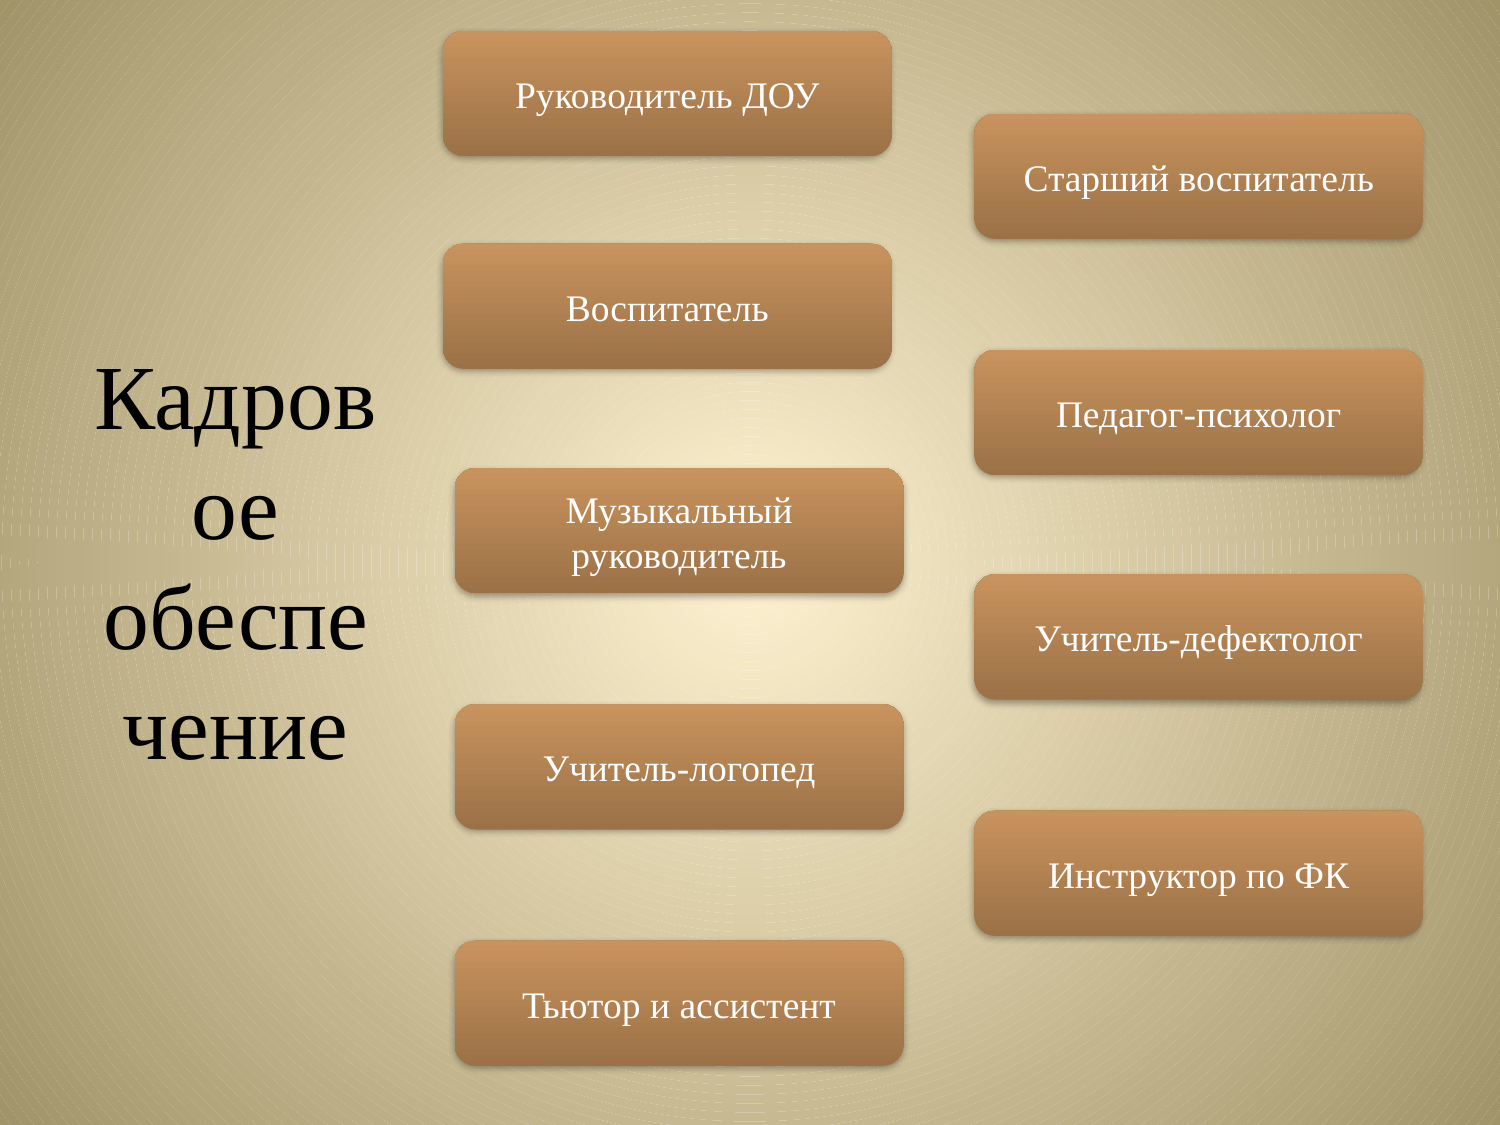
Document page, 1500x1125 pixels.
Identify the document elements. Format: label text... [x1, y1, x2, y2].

text_box Педагог-психолог [974, 349, 1424, 476]
text_box Учитель-логопед [454, 704, 904, 830]
text_box Тьютор и ассистент [454, 940, 904, 1066]
text_box Руководитель ДОУ [442, 30, 892, 157]
title Кадровое обеспечение [75, 45, 396, 1071]
text_box Музыкальный руководитель [454, 467, 904, 594]
text_box Учитель-дефектолог [974, 574, 1424, 700]
text_box Старший воспитатель [974, 113, 1424, 239]
text_box Инструктор по ФК [974, 810, 1424, 936]
text_box Воспитатель [442, 243, 892, 369]
